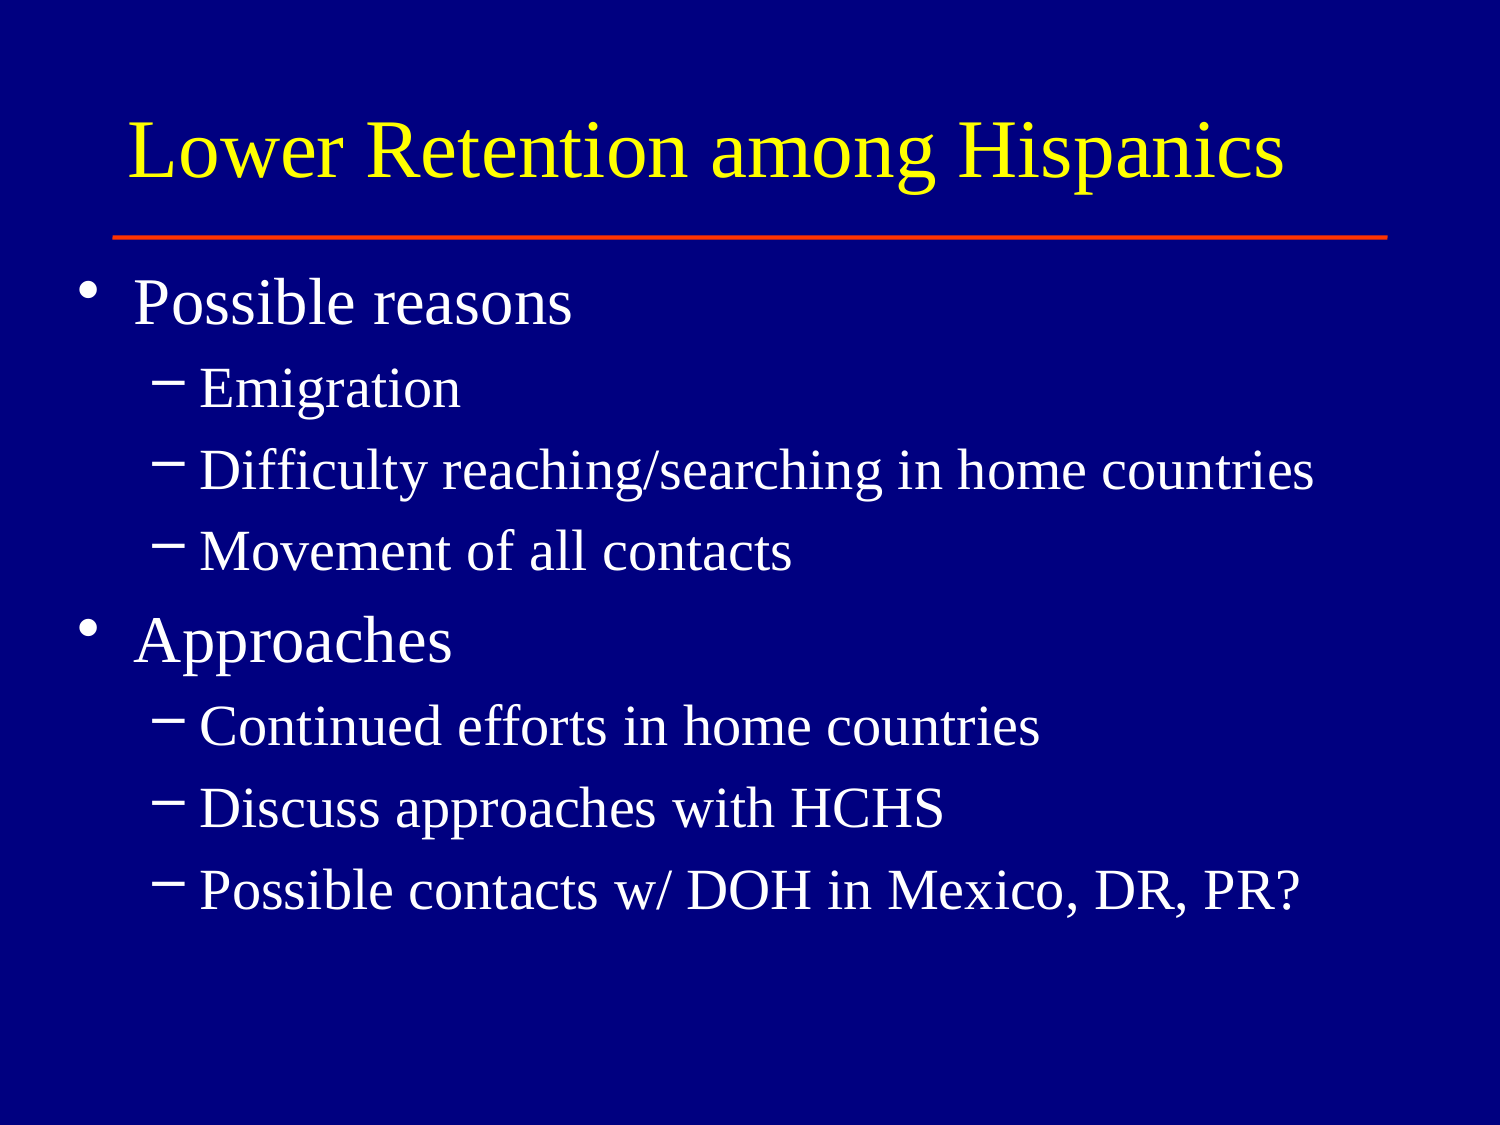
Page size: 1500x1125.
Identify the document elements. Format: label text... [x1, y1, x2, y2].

list Possible reasons Emigration Difficulty reaching/searching in home countries Movement of all contacts Approaches Continued efforts in home countries Discuss approaches with HCHS Possible contacts w/ DOH in Mexico, DR, PR? [62, 249, 1463, 1113]
title Lower Retention among Hispanics [112, 50, 1388, 238]
